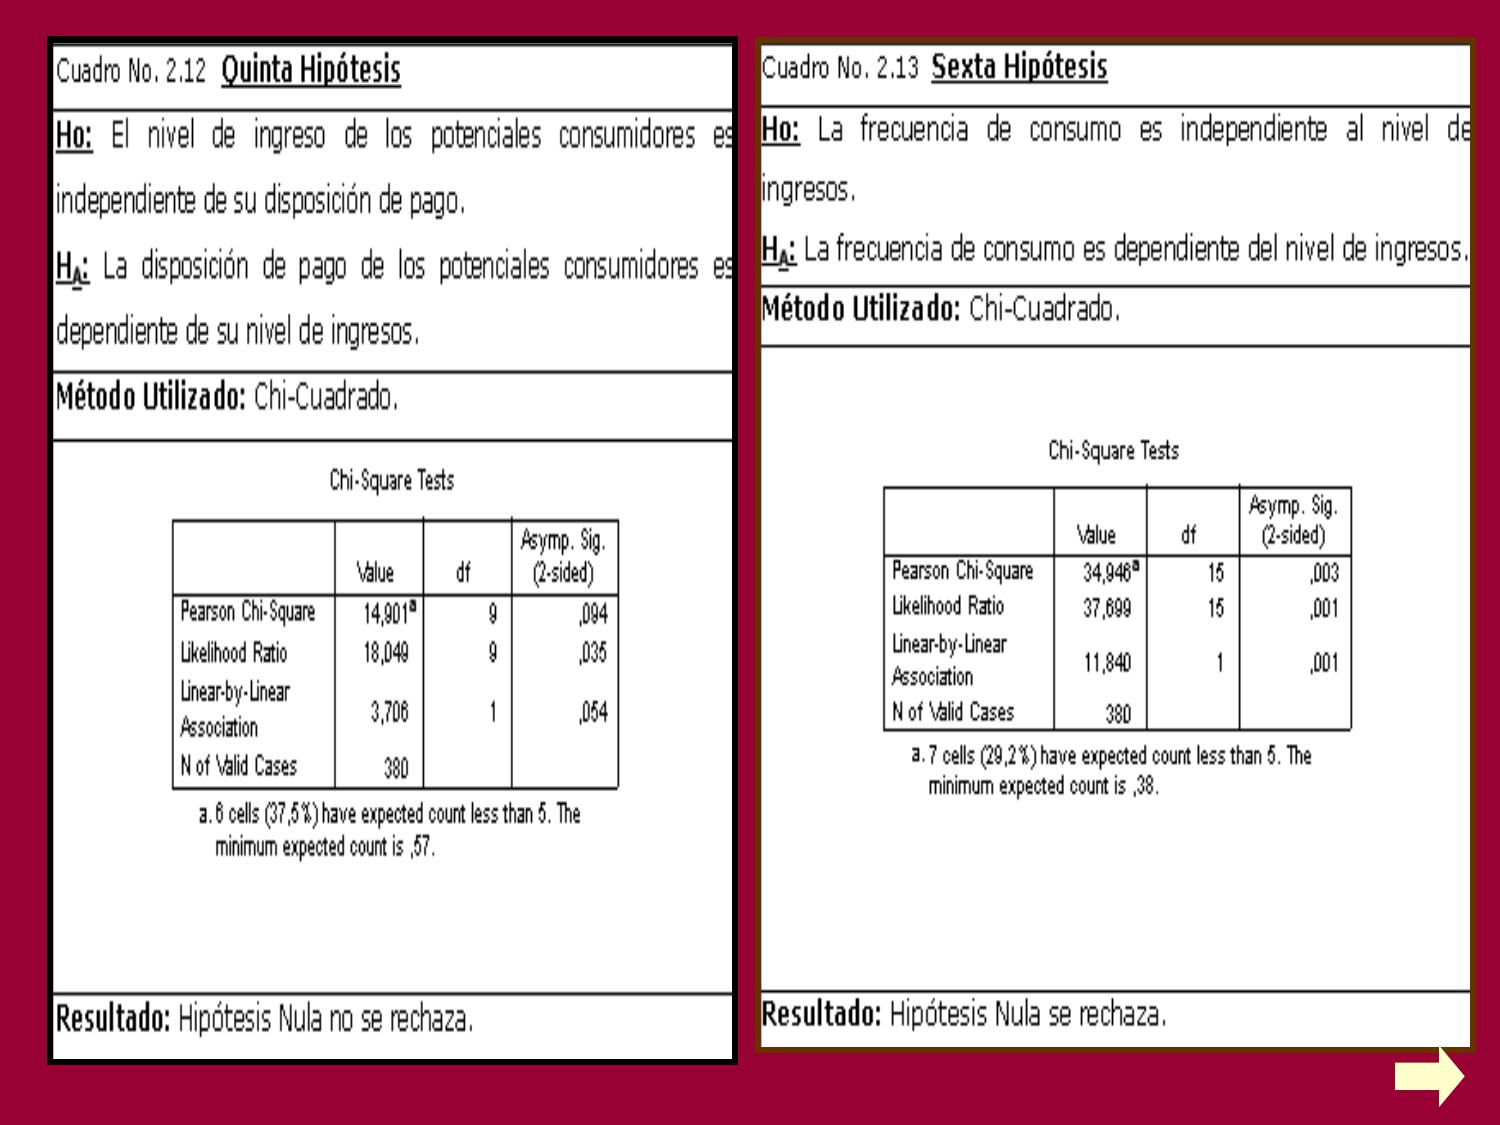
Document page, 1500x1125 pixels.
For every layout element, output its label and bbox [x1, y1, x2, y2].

text_box [1399, 1058, 1459, 1094]
picture [53, 42, 733, 1060]
picture [761, 42, 1471, 1048]
